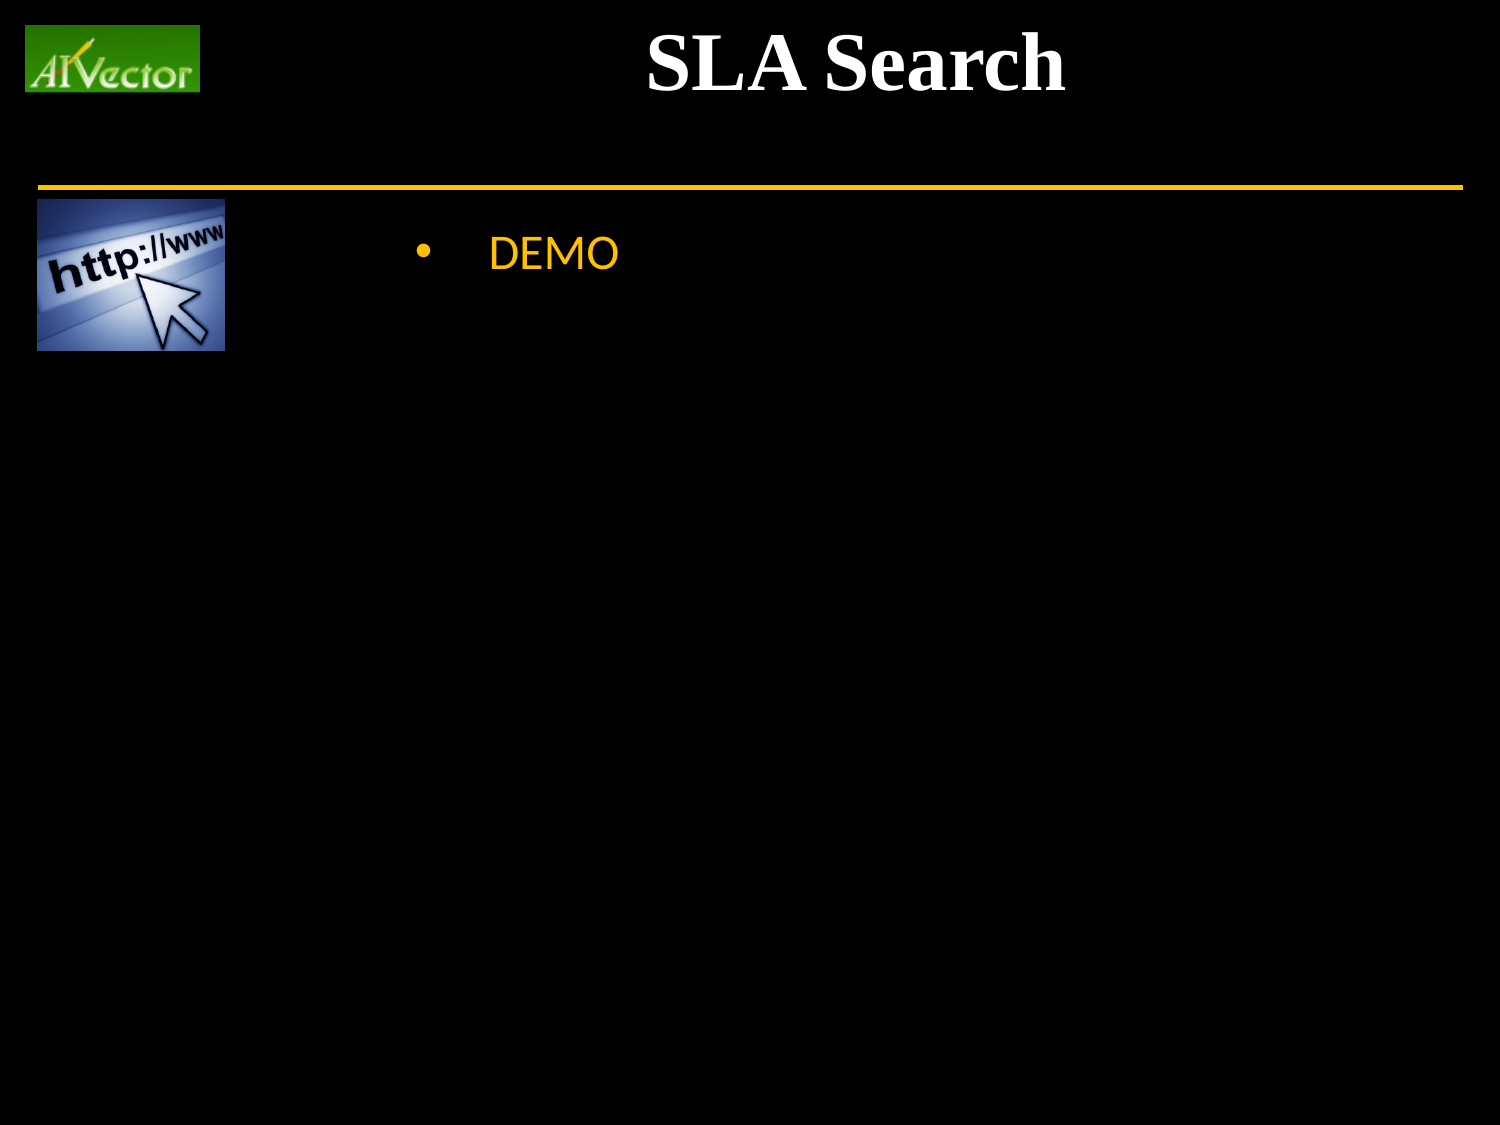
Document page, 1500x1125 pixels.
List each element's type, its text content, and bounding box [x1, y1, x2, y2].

picture [37, 199, 226, 352]
picture [24, 24, 201, 94]
text_box DEMO [399, 212, 1400, 288]
text_box SLA Search [237, 0, 1475, 115]
